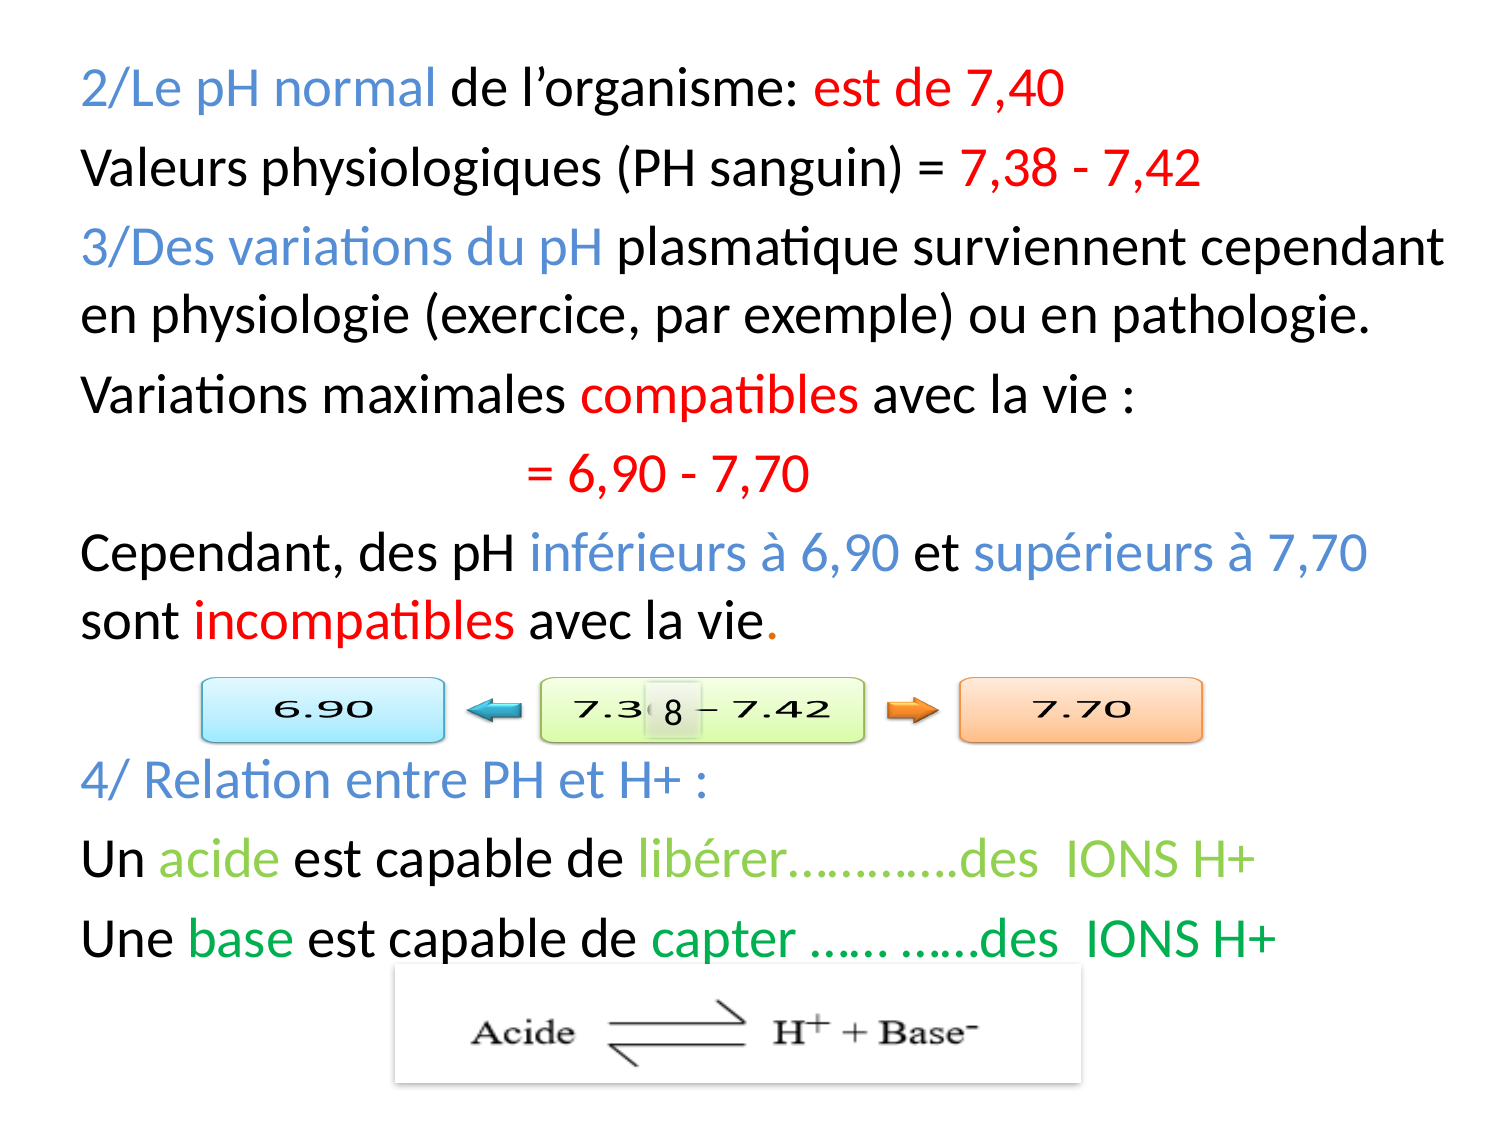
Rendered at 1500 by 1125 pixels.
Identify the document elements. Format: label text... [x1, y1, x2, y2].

picture [395, 963, 1081, 1083]
picture [194, 609, 1212, 811]
list 2/Le pH normal de l’organisme: est de 7,40 Valeurs physiologiques (PH sanguin) = 7,38 - 7,42 3/Des variations du pH plasmatique surviennent cependant en physiologie (exercice, par exemple) ou en pathologie. Variations maximales compatibles avec la vie : = 6,90 - 7,70 Cependant, des pH inférieurs à 6,90 et supérieurs à 7,70 sont incompatibles avec la vie. 4/ Relation entre PH et H+ : Un acide est capable de libérer………….des IONS H+ Une base est capable de capter …… ……des IONS H+ [64, 42, 1471, 1047]
